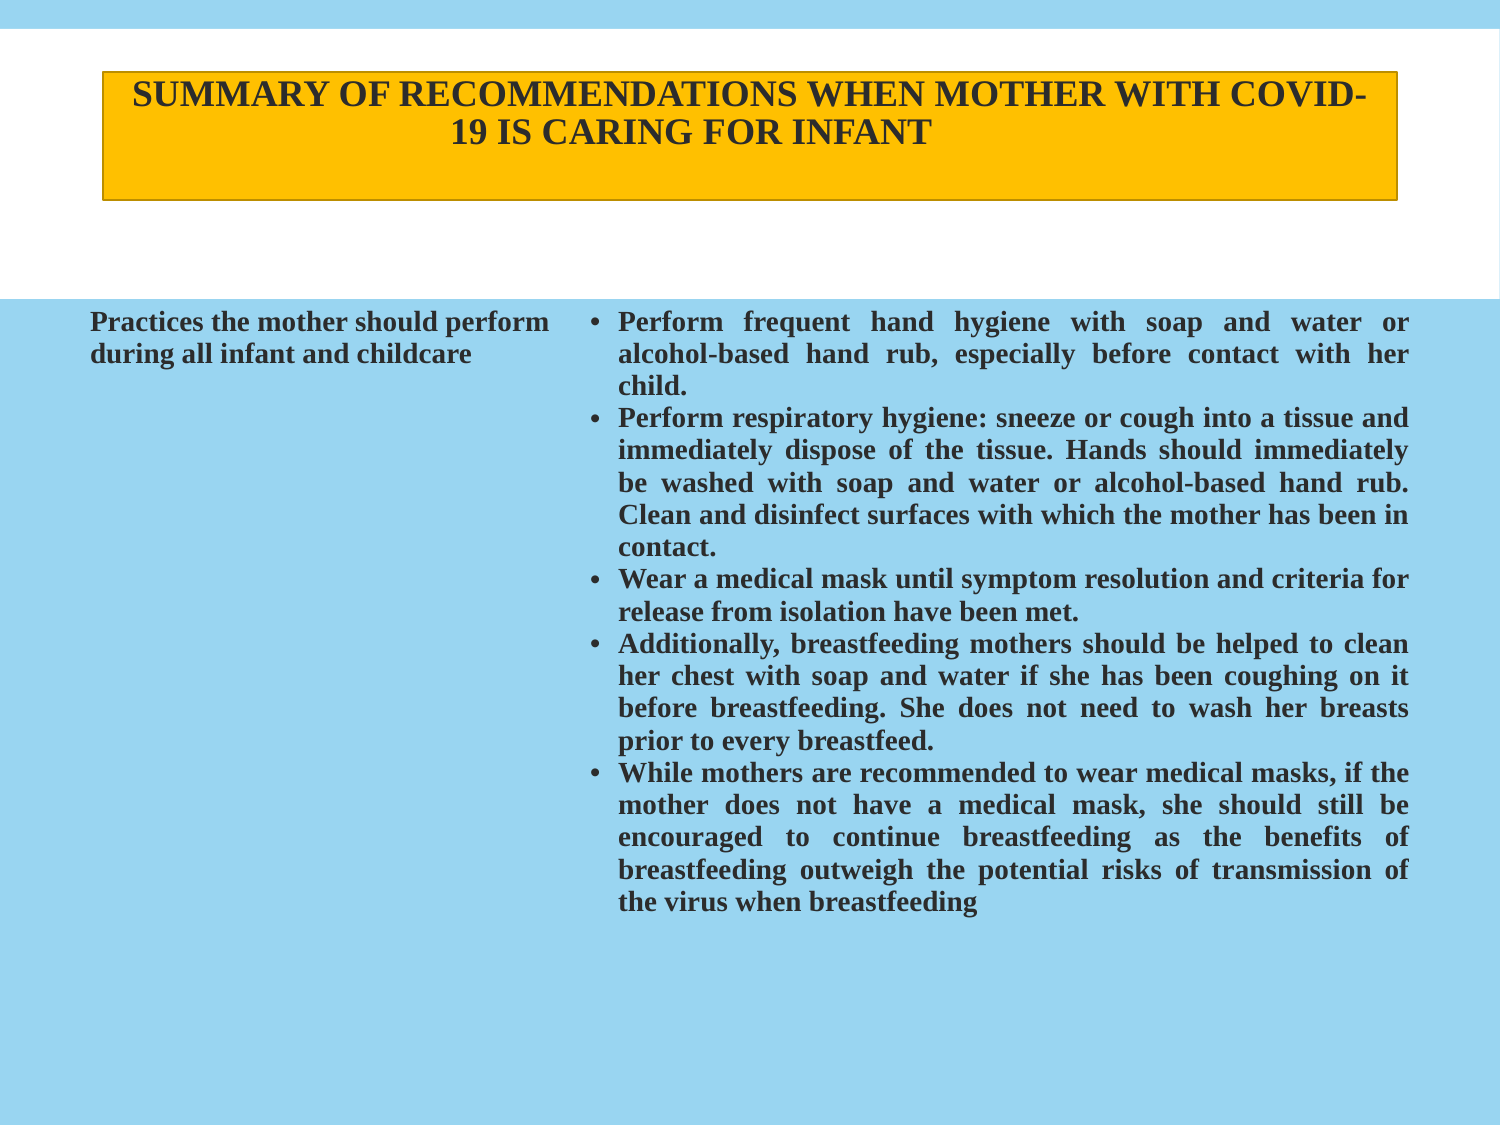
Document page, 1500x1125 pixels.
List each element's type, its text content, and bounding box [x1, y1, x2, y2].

title SUMMARY OF RECOMMENDATIONS WHEN MOTHER WITH COVID-19 IS CARING FOR INFANT [102, 71, 1398, 201]
table_header Practices the mother should perform during all infant and childcare [75, 298, 575, 990]
table_header Perform frequent hand hygiene with soap and water or alcohol-based hand rub, especially before contact with her child. Perform respiratory hygiene: sneeze or cough into a tissue and immediately dispose of the tissue. Hands should immediately be washed with soap and water or alcohol-based hand rub. Clean and disinfect surfaces with which the mother has been in contact. Wear a medical mask until symptom resolution and criteria for release from isolation have been met. Additionally, breastfeeding mothers should be helped to clean her chest with soap and water if she has been coughing on it before breastfeeding. She does not need to wash her breasts prior to every breastfeed. While mothers are recommended to wear medical masks, if the mother does not have a medical mask, she should still be encouraged to continue breastfeeding as the benefits of breastfeeding outweigh the potential risks of transmission of the virus when breastfeeding [575, 298, 1425, 990]
